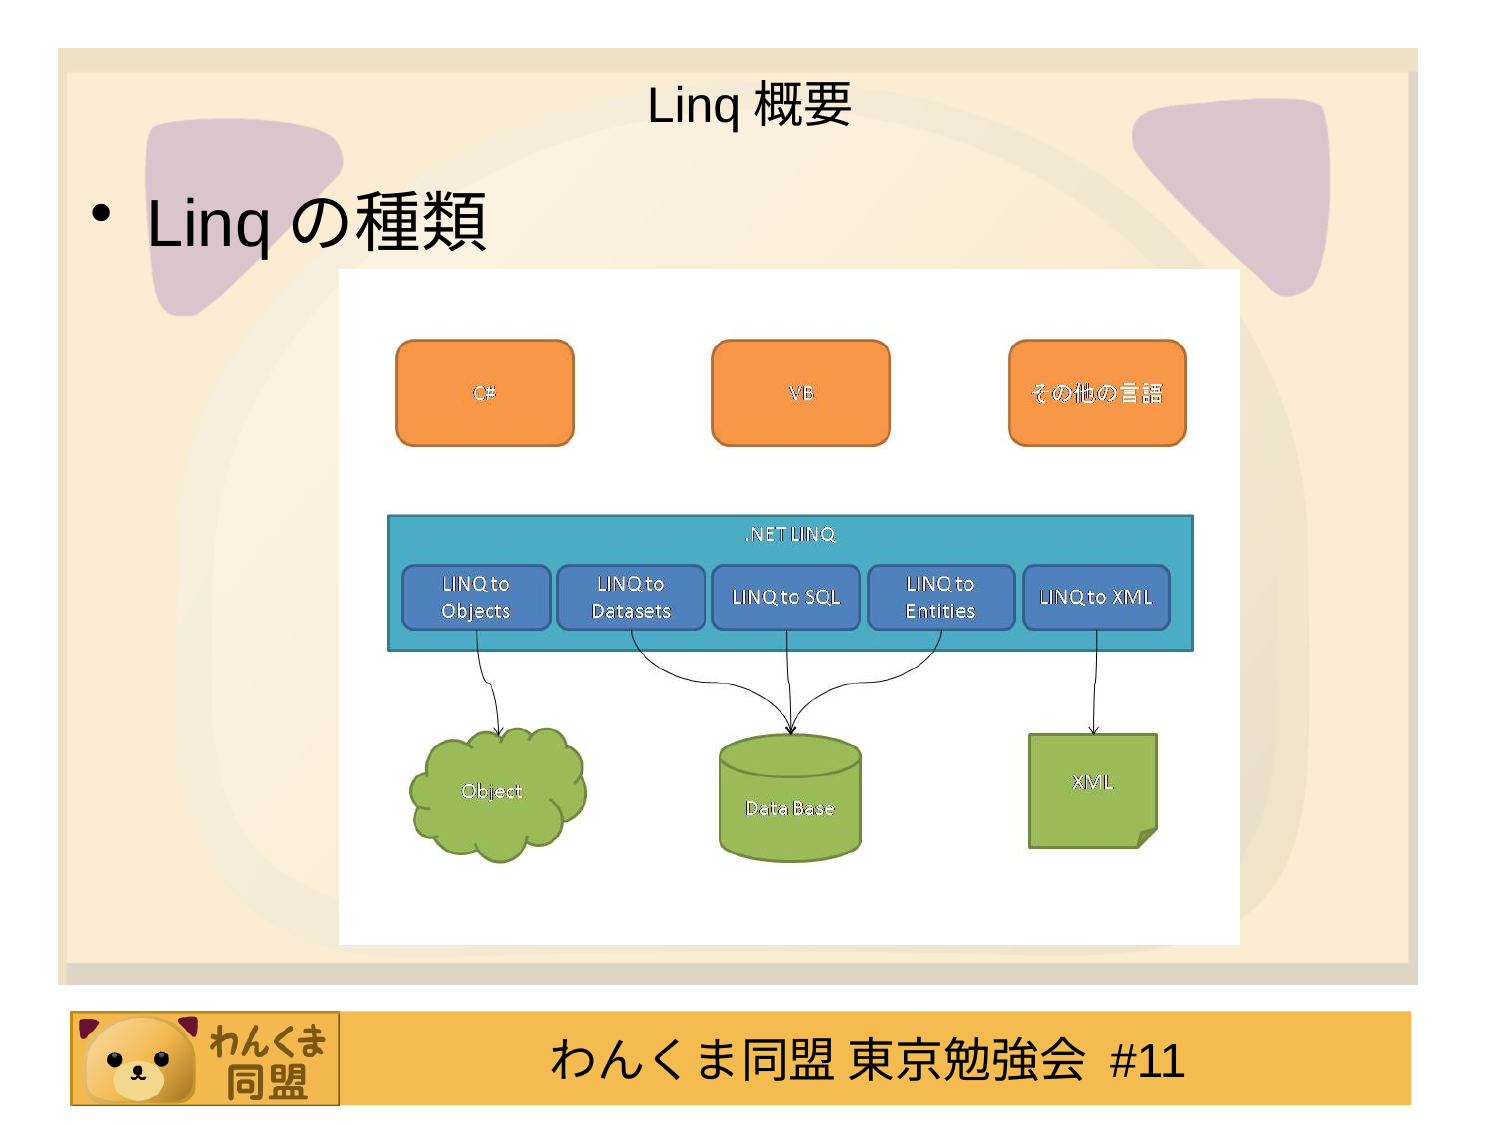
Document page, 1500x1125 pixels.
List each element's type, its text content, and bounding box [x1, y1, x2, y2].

picture [339, 269, 1241, 945]
title Linq概要 [74, 44, 1426, 162]
list Linqの種類 [74, 172, 1426, 1006]
picture [70, 1011, 340, 1106]
picture [58, 48, 1418, 985]
